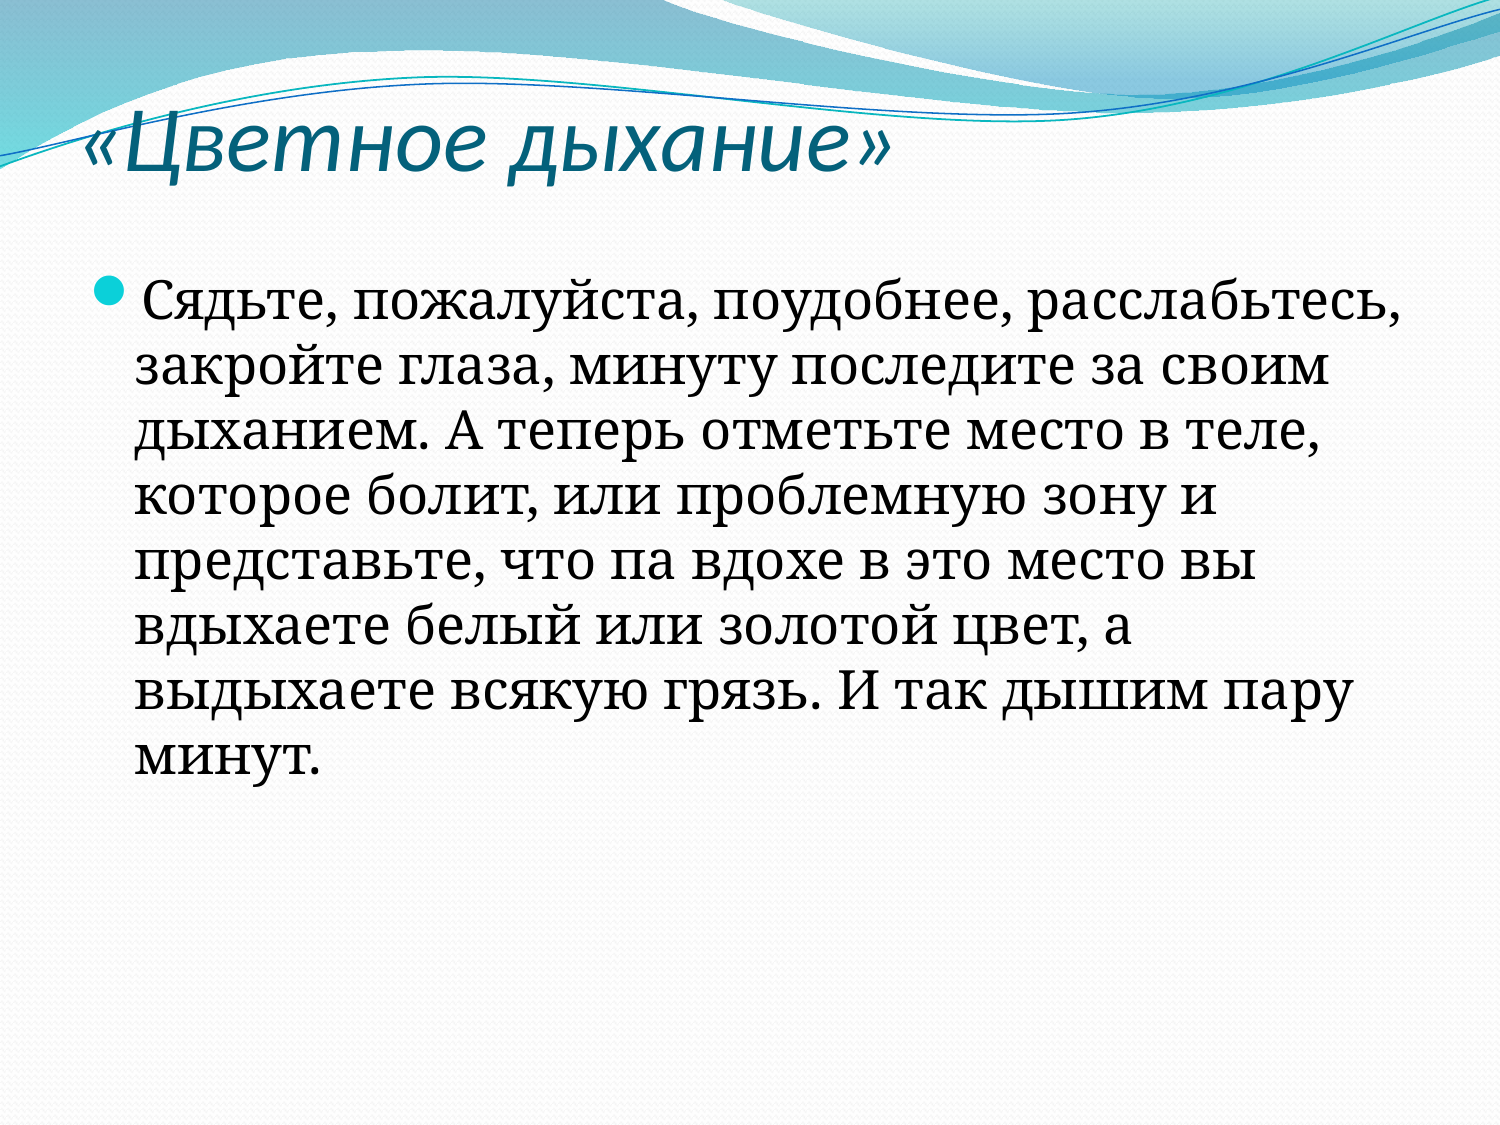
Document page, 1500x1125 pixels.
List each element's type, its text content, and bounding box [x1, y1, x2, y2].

list Сядьте, пожалуйста, поудобнее, расслабьтесь, закройте гла­за, минуту последите за своим дыханием. А теперь отметьте место в теле, которое болит, или проблемную зону и представь­те, что па вдохе в это место вы вдыхаете белый или золотой цвет, а выдыхаете всякую грязь. И так дышим пару минут. [75, 257, 1425, 978]
title «Цветное дыхание» [75, 70, 1425, 257]
